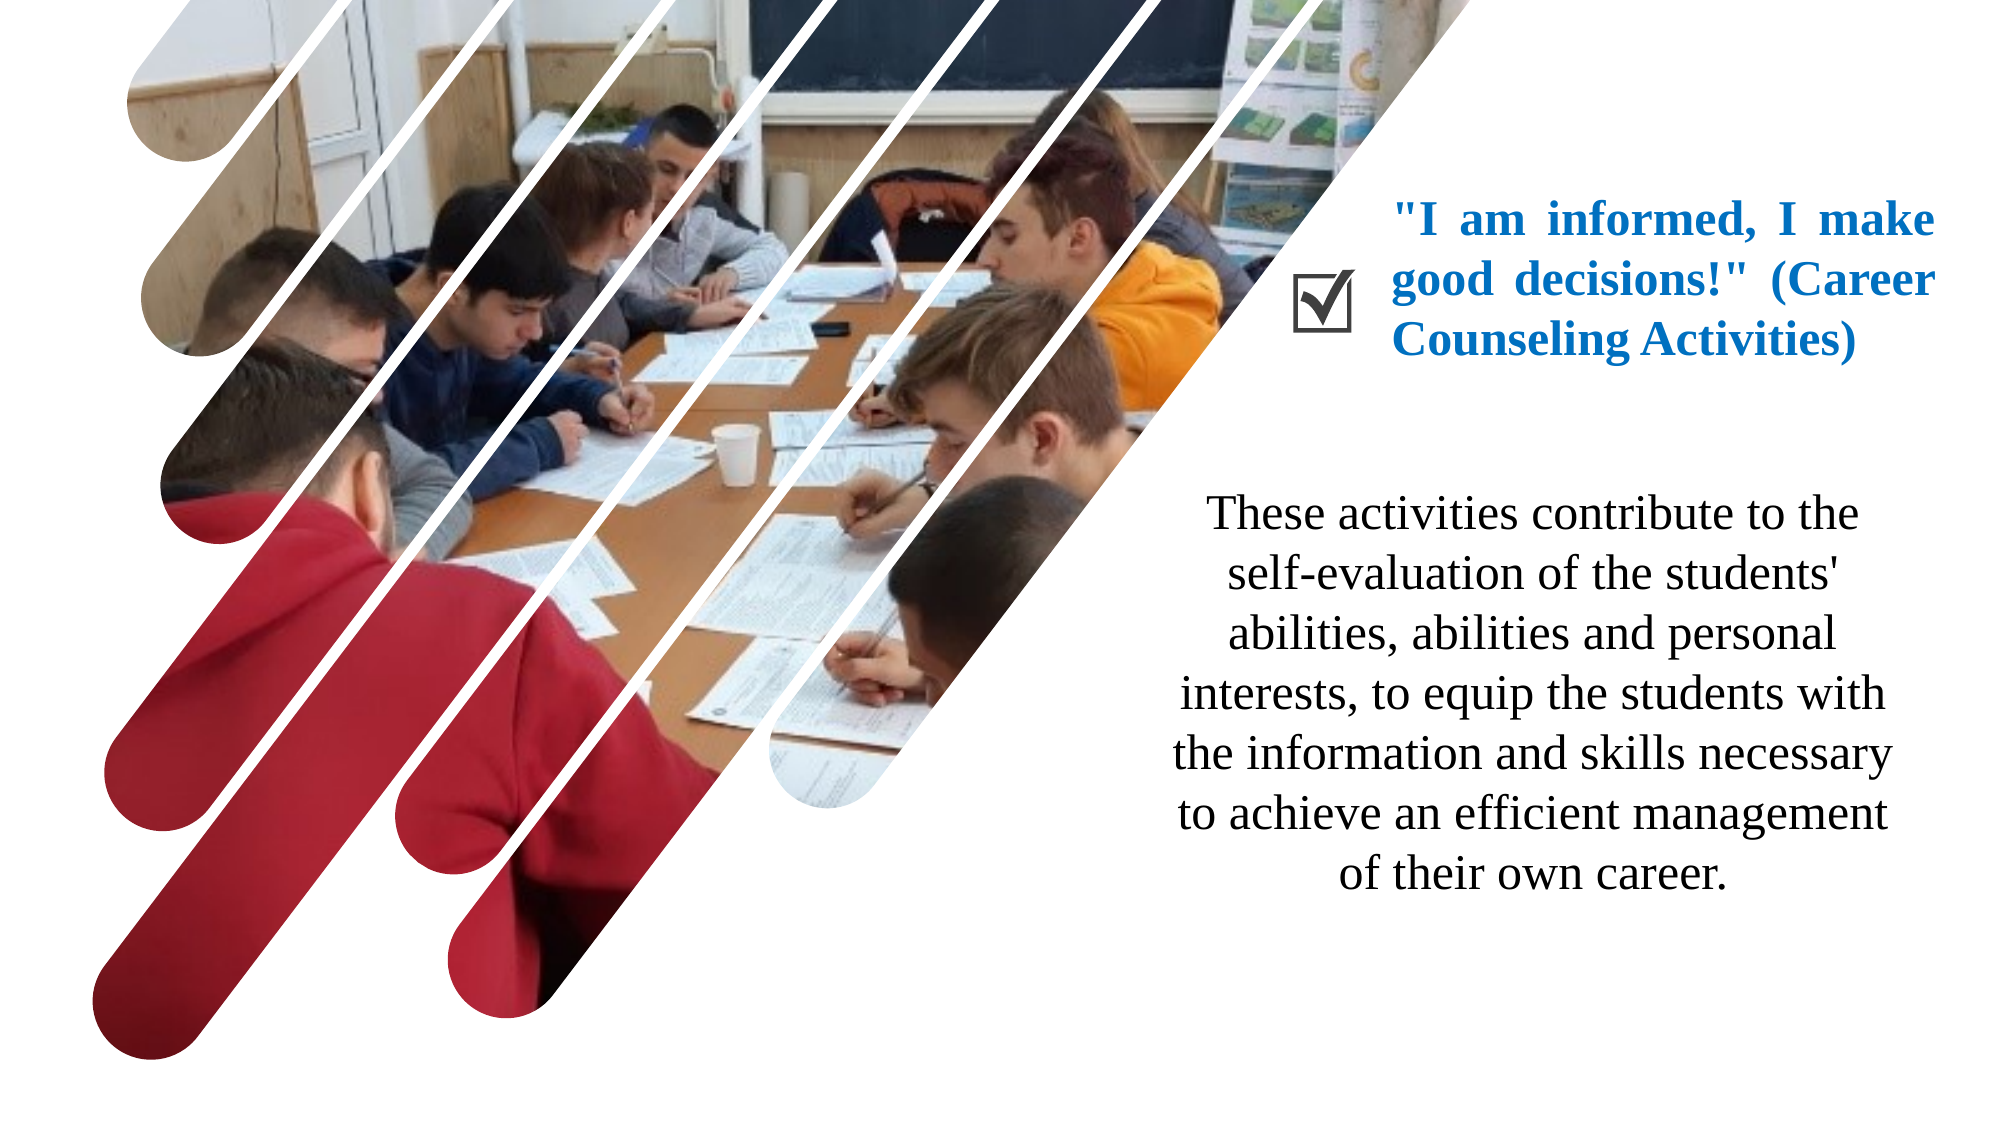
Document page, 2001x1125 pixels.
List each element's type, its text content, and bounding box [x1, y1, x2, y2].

text_box These activities contribute to the self-evaluation of the students' abilities, abilities and personal interests, to equip the students with the information and skills necessary to achieve an efficient management of their own career. [1470, 472, 1926, 907]
text_box "I am informed, I make good decisions!" (Career Counseling Activities) [1470, 177, 1951, 373]
picture [92, 0, 1470, 1060]
